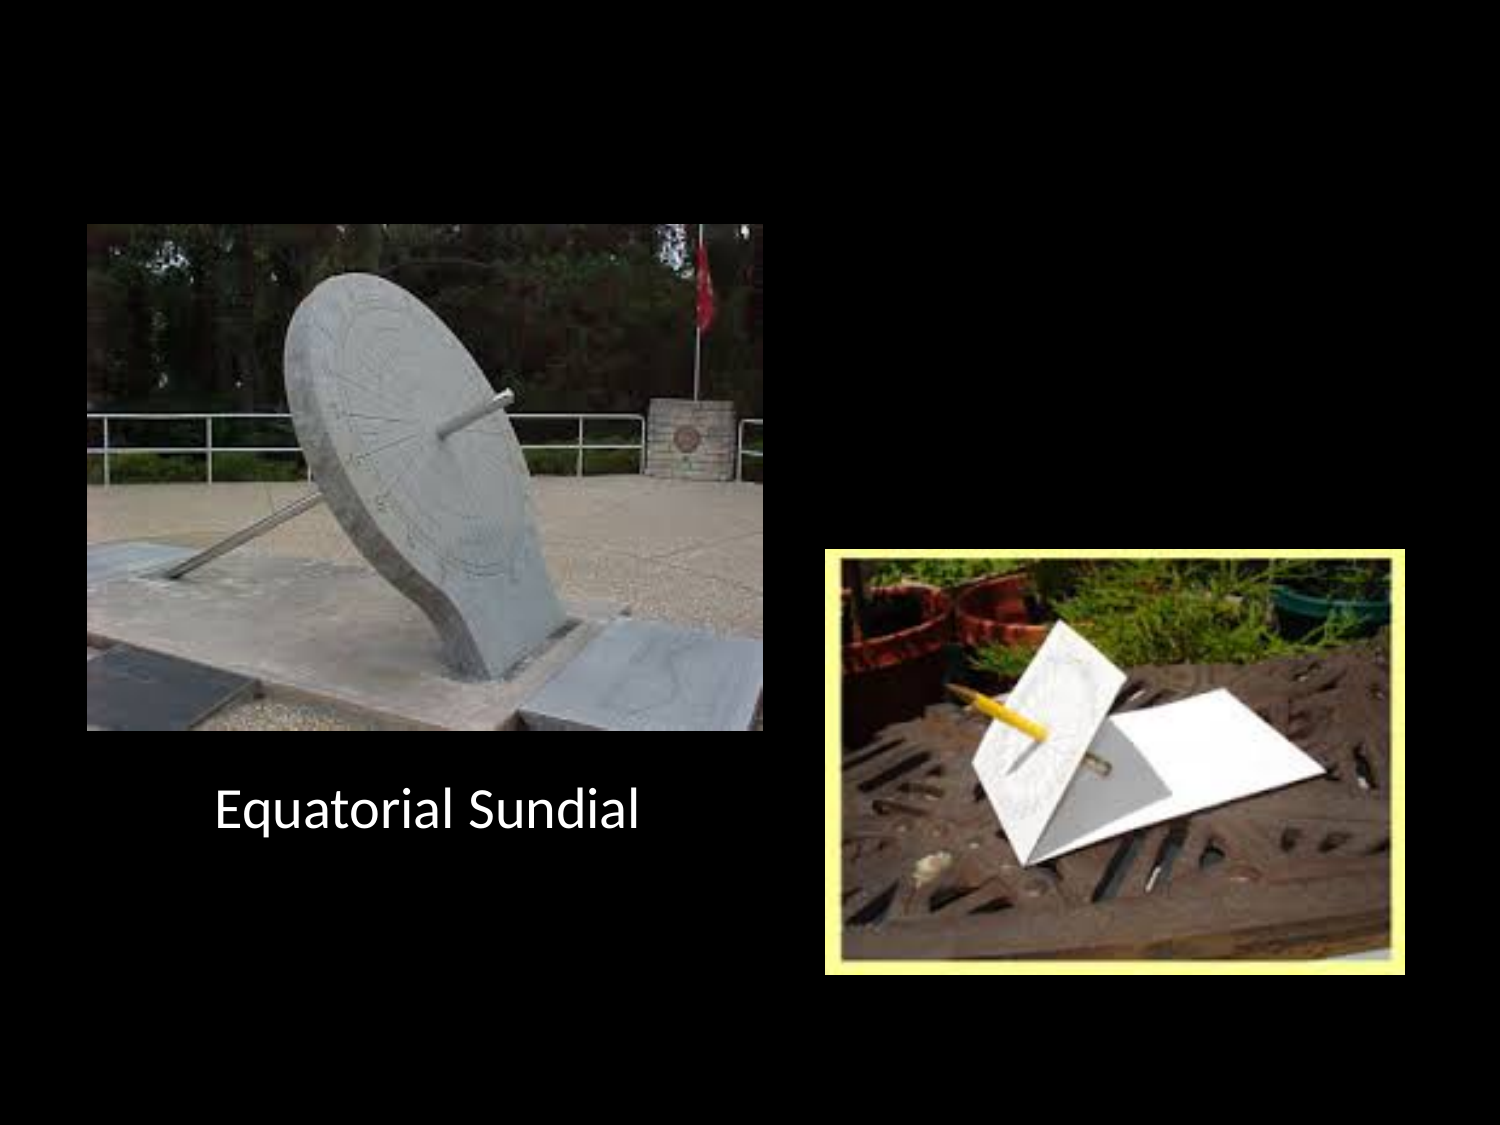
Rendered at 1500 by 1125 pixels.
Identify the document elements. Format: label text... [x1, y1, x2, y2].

text_box Equatorial Sundial [200, 762, 688, 848]
picture [87, 224, 763, 731]
picture [824, 549, 1405, 976]
